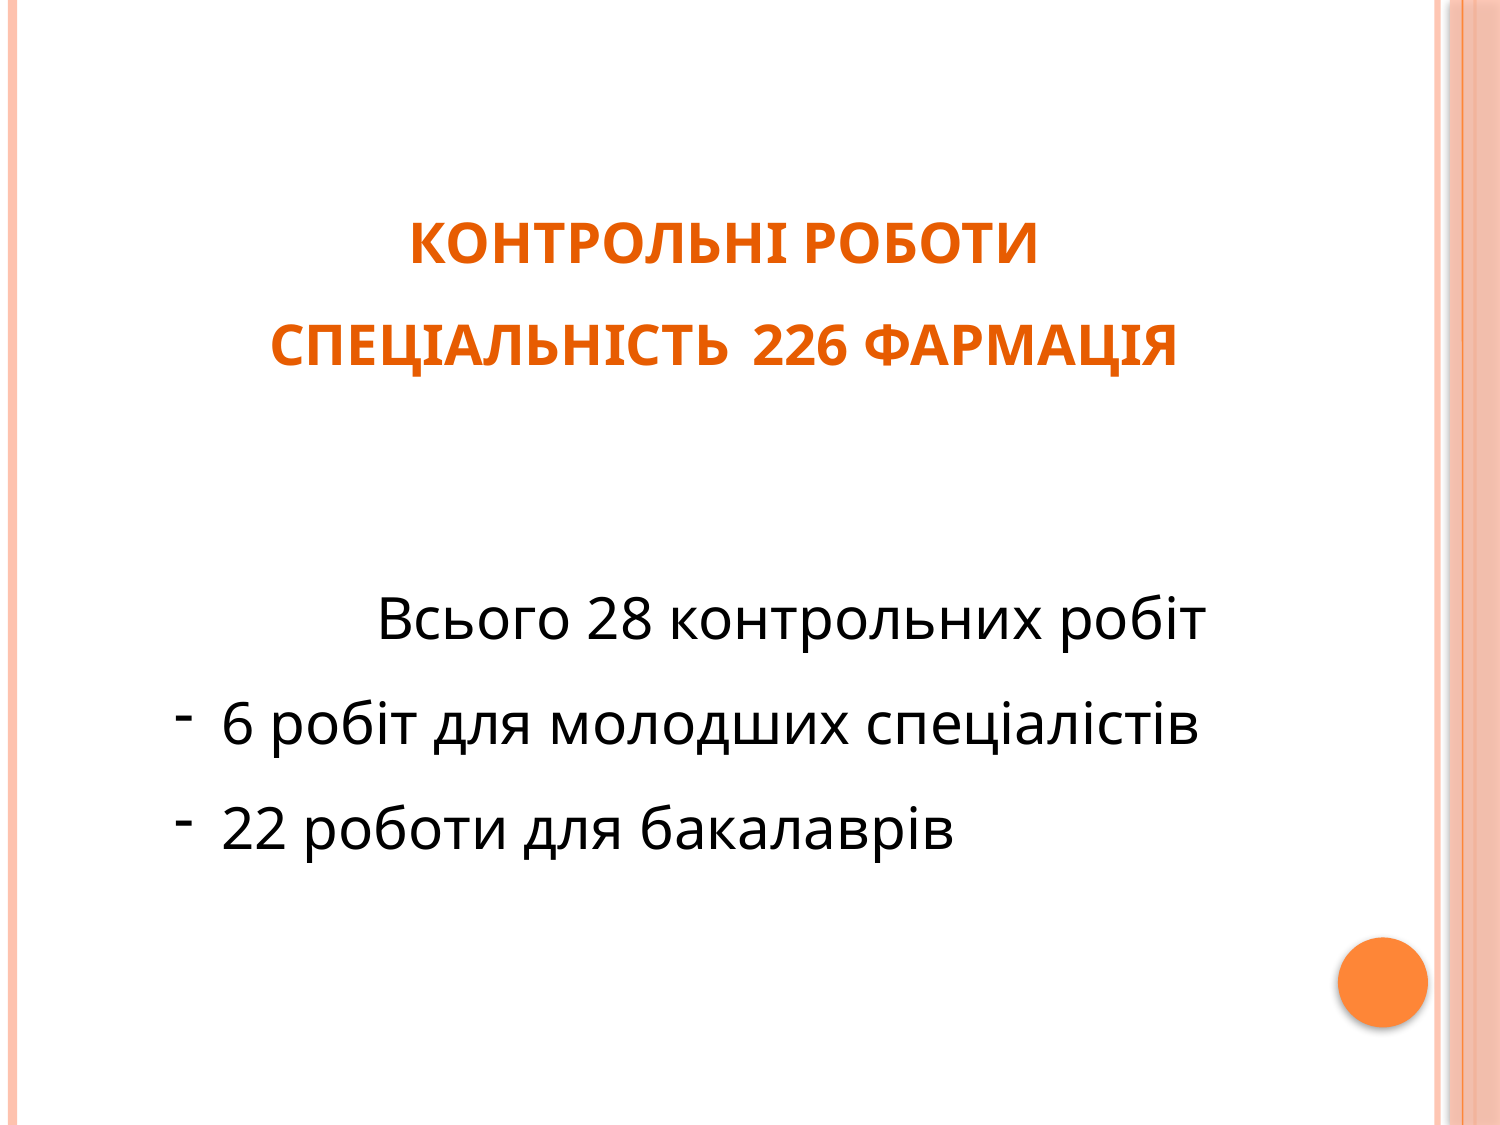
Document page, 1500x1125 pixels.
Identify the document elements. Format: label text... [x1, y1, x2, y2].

title КОНТРОЛЬНІ РОБОТИ Спеціальність 226 Фармація [112, 196, 1338, 384]
text_box Всього 28 контрольних робіт 6 робіт для молодших спеціалістів 22 роботи для бакалаврів [159, 538, 1424, 869]
